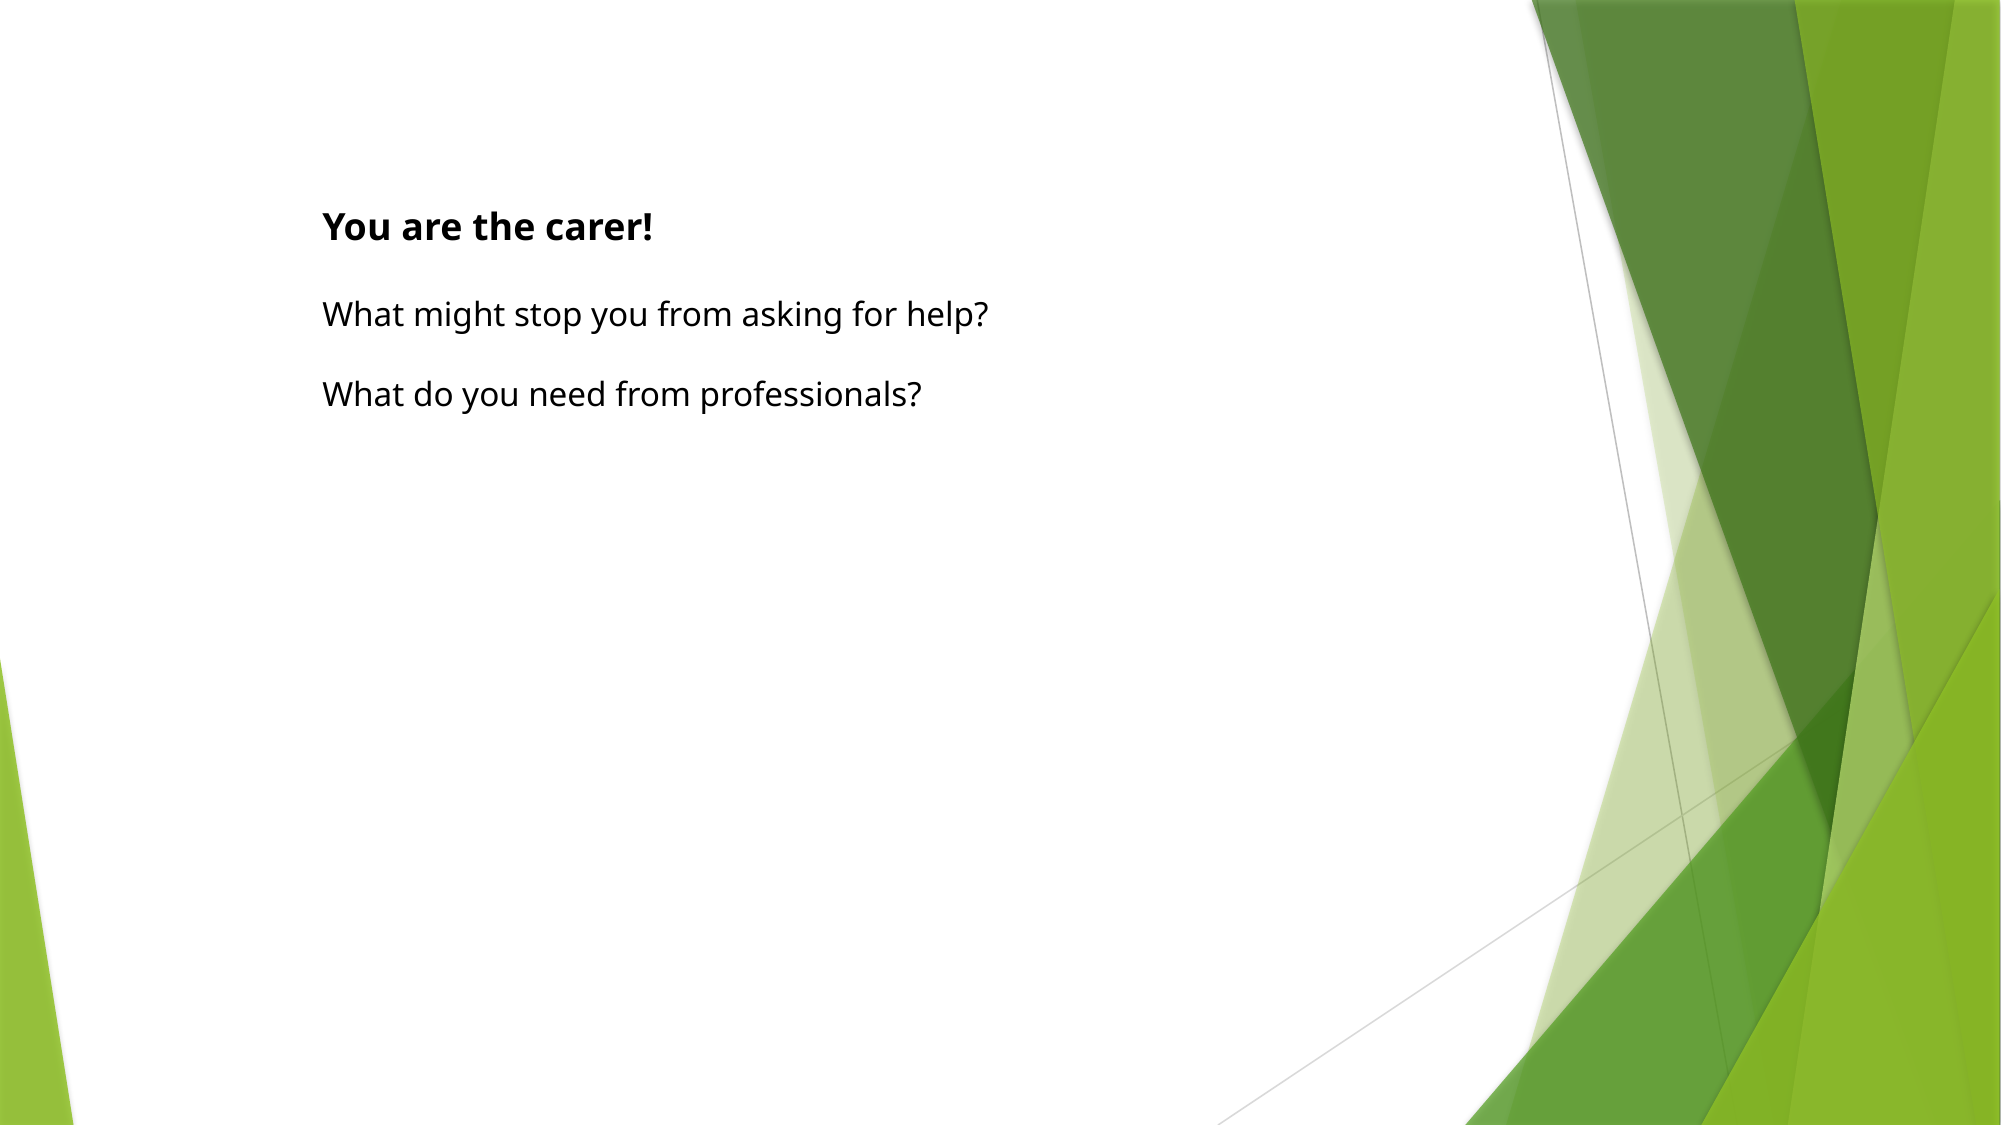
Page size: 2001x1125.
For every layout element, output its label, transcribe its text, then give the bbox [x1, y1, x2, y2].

text_box You are the carer! What might stop you from asking for help? What do you need from professionals? [307, 195, 1499, 601]
